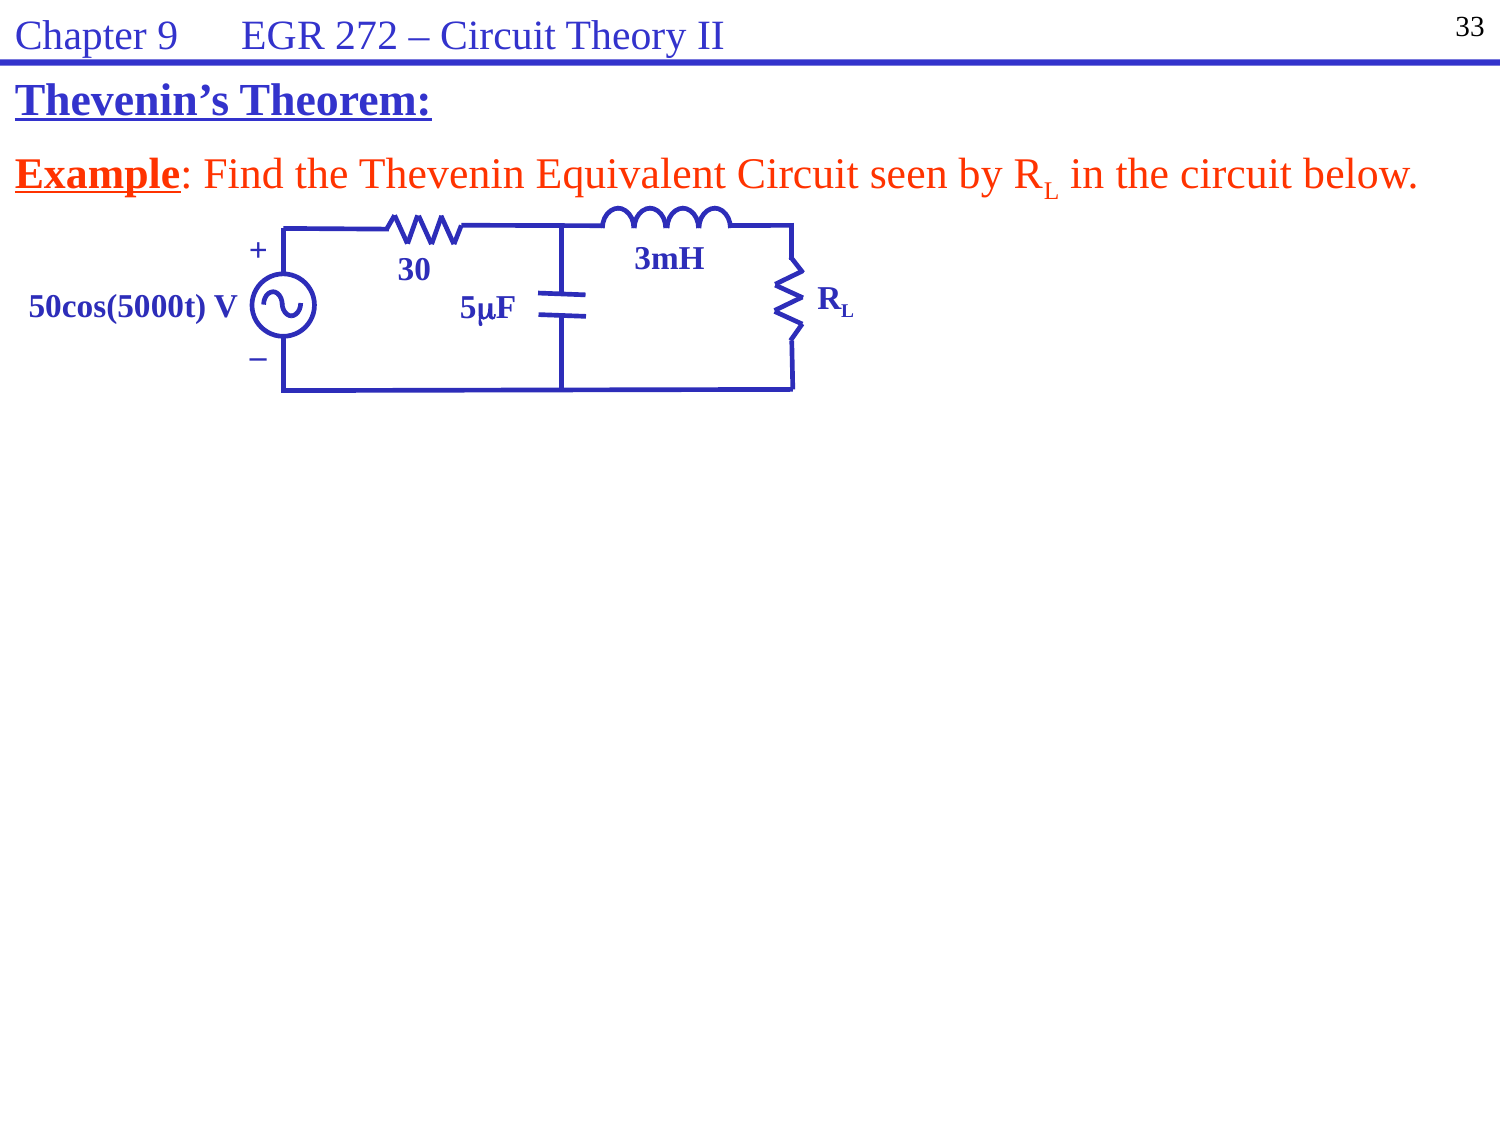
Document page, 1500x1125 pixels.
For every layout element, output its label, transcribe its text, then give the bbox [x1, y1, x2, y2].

text_box Example: Find the Thevenin Equivalent Circuit seen by RL in the circuit below. [0, 137, 1500, 200]
text_box Thevenin’s Theorem: [0, 62, 1325, 125]
text_box Chapter 9 EGR 272 – Circuit Theory II [0, 0, 1100, 50]
text_box 33 [1187, 0, 1500, 62]
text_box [12, 207, 871, 392]
